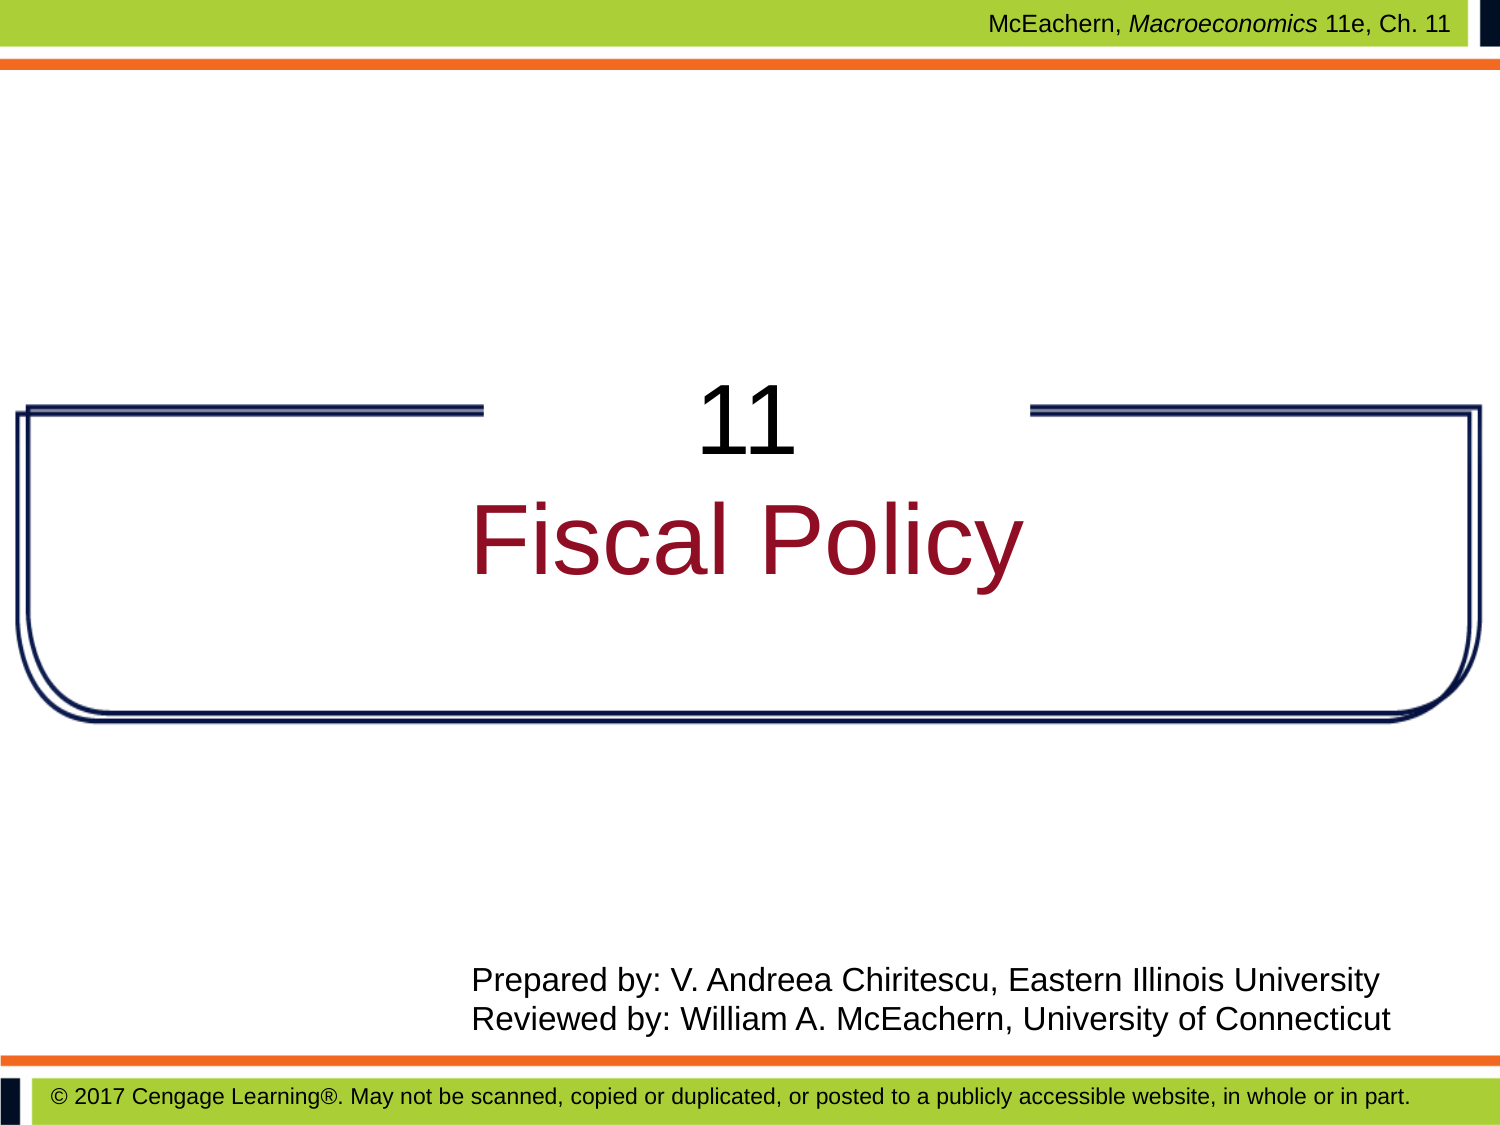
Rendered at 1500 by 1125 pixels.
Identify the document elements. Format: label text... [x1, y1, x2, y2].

picture [0, 378, 1500, 747]
picture [2, 1056, 1500, 1124]
footer © 2017 Cengage Learning®. May not be scanned, copied or duplicated, or posted to a publicly accessible website, in whole or in part. [35, 1065, 1500, 1125]
picture [0, 0, 1500, 70]
subtitle 11 Fiscal Policy [31, 347, 1464, 705]
